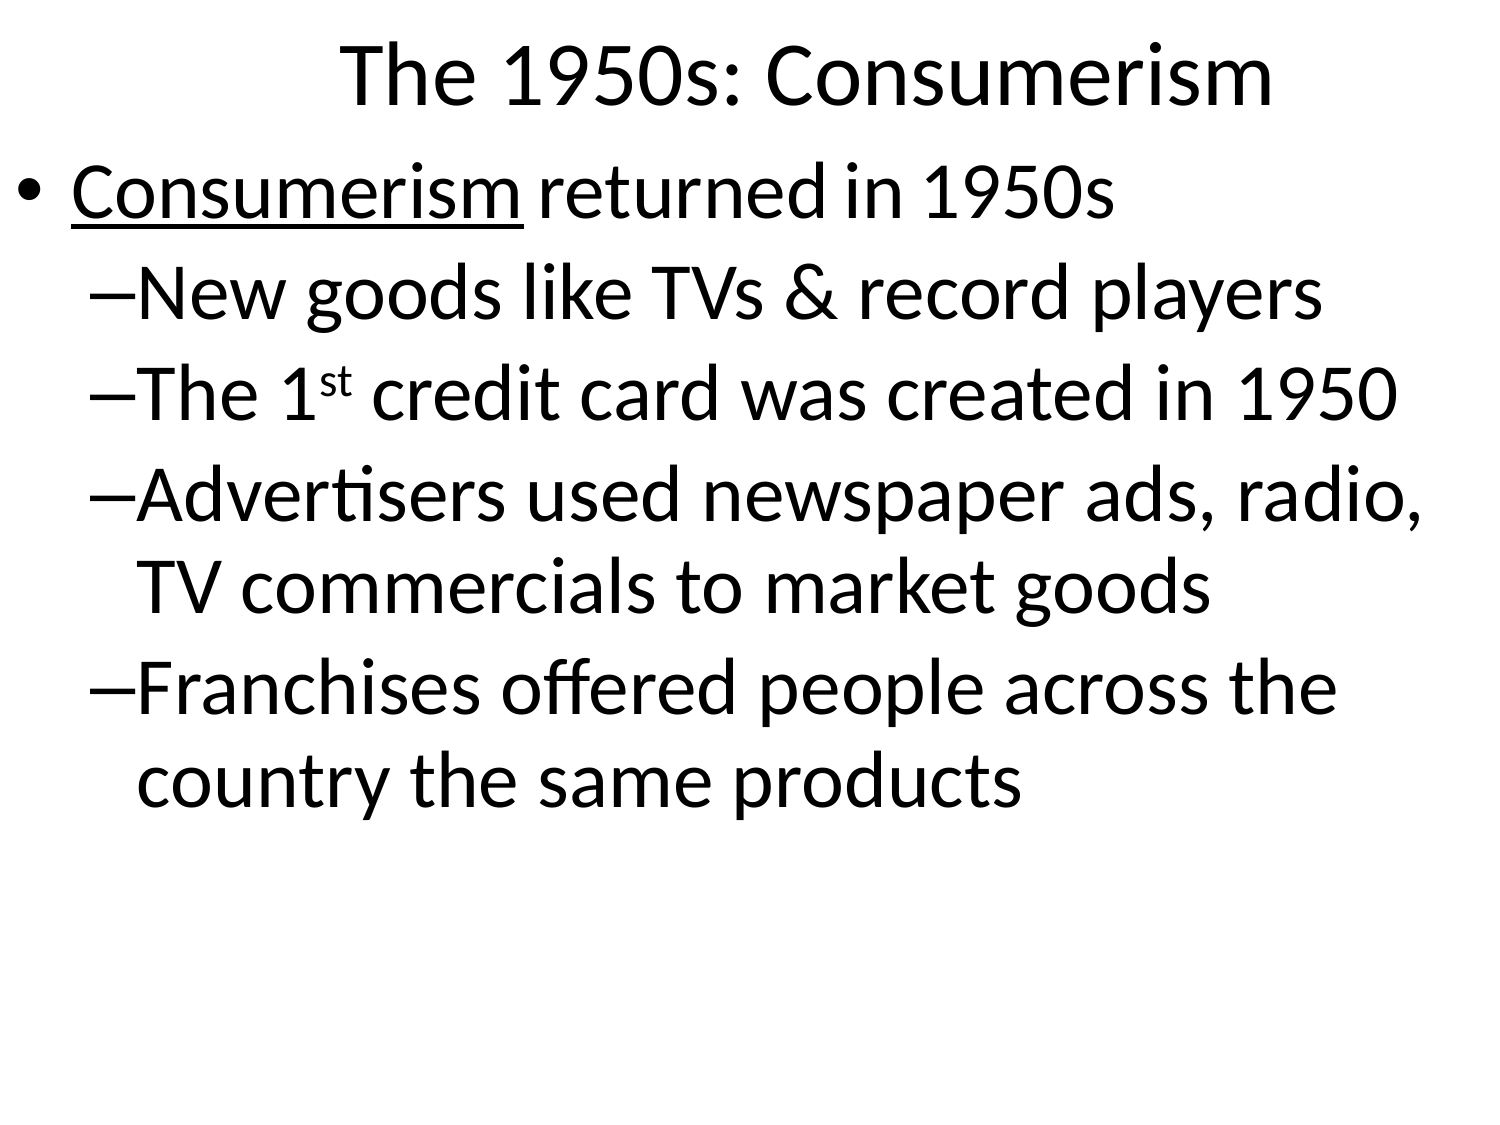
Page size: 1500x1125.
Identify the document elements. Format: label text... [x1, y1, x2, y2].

title The 1950s: Consumerism [137, 0, 1500, 137]
list Consumerism returned in 1950s New goods like TVs & record players The 1st credit card was created in 1950 Advertisers used newspaper ads, radio, TV commercials to market goods Franchises offered people across the country the same products [0, 137, 1500, 1125]
